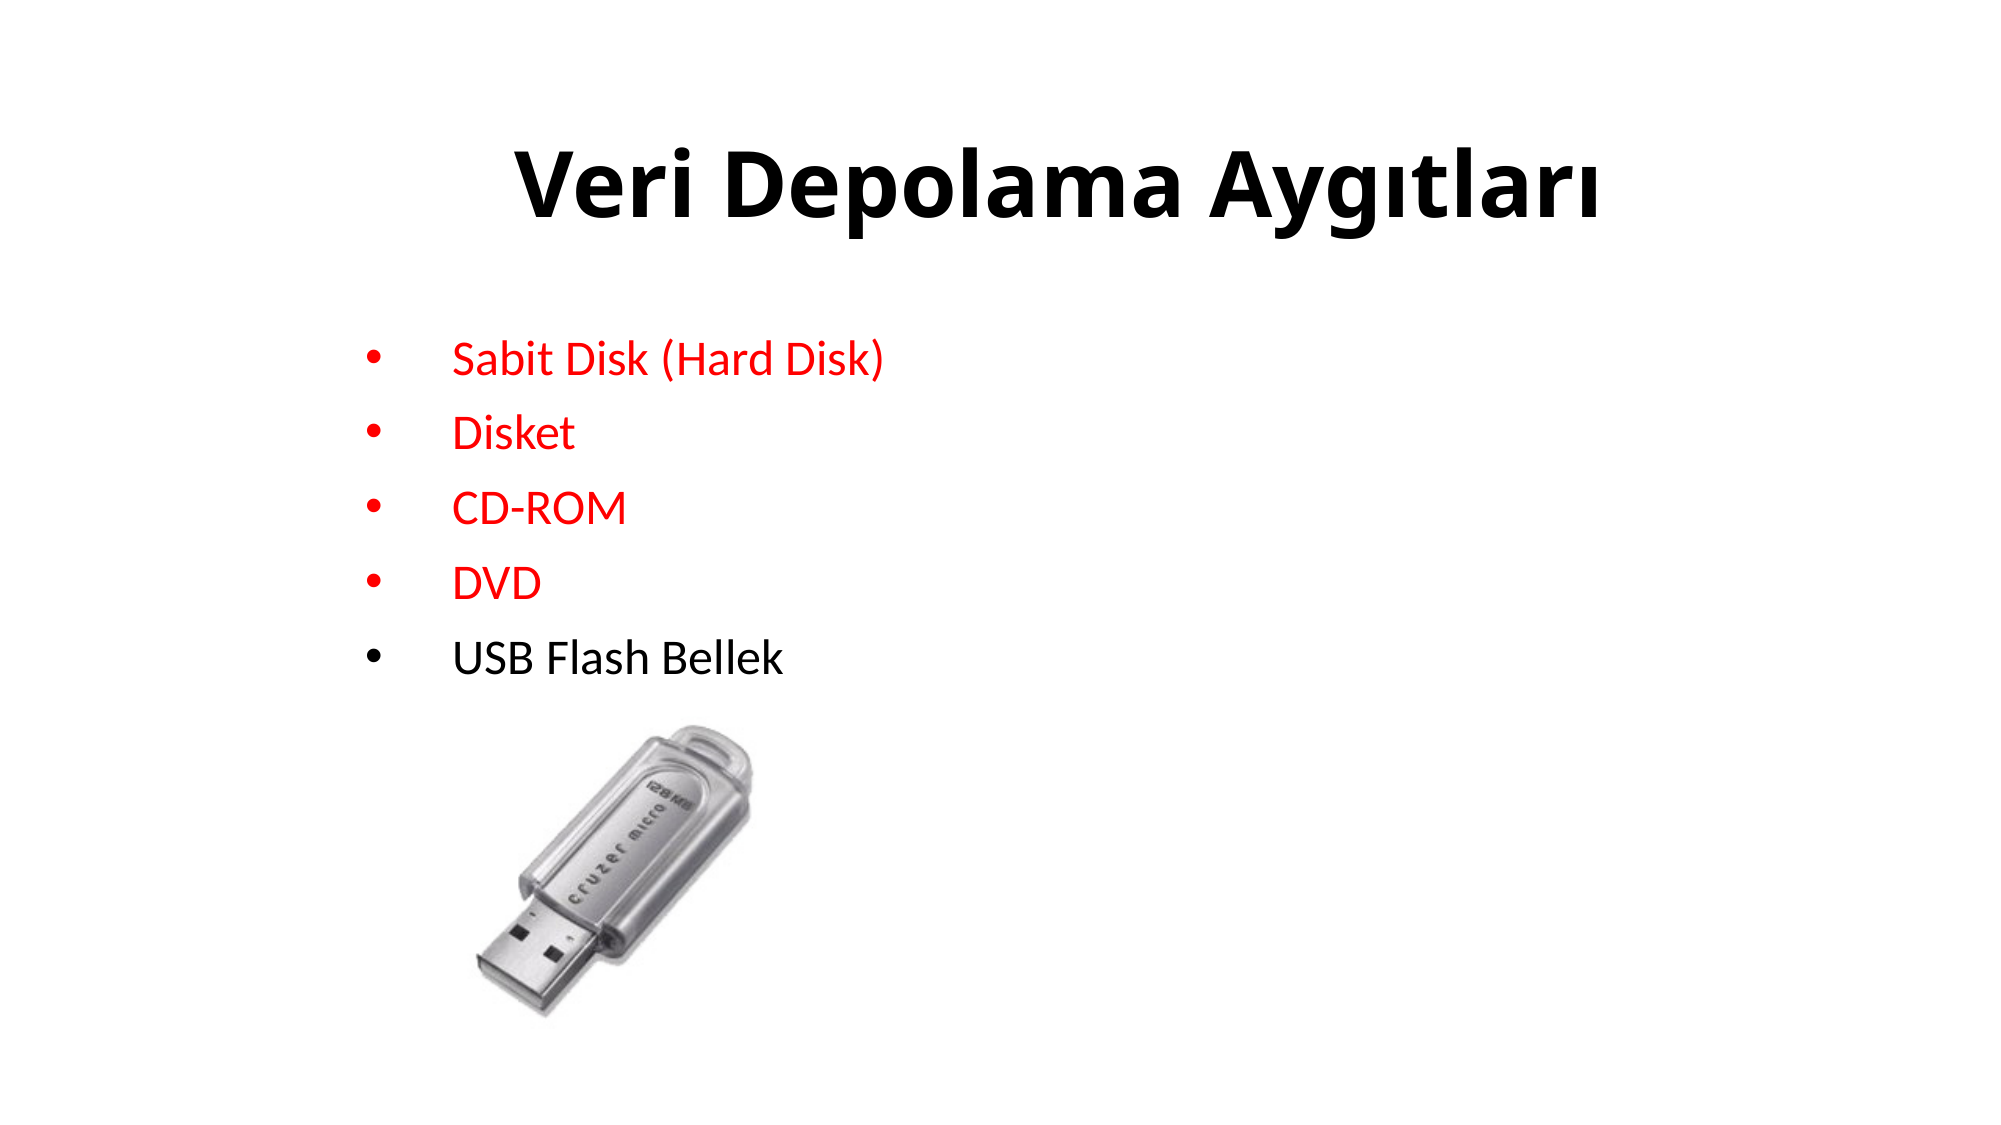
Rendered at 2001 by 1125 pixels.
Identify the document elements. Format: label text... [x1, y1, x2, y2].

title Veri Depolama Aygıtları [499, 87, 1900, 288]
list Sabit Disk (Hard Disk) Disket CD-ROM DVD USB Flash Bellek [350, 243, 1591, 705]
picture [456, 716, 769, 1029]
